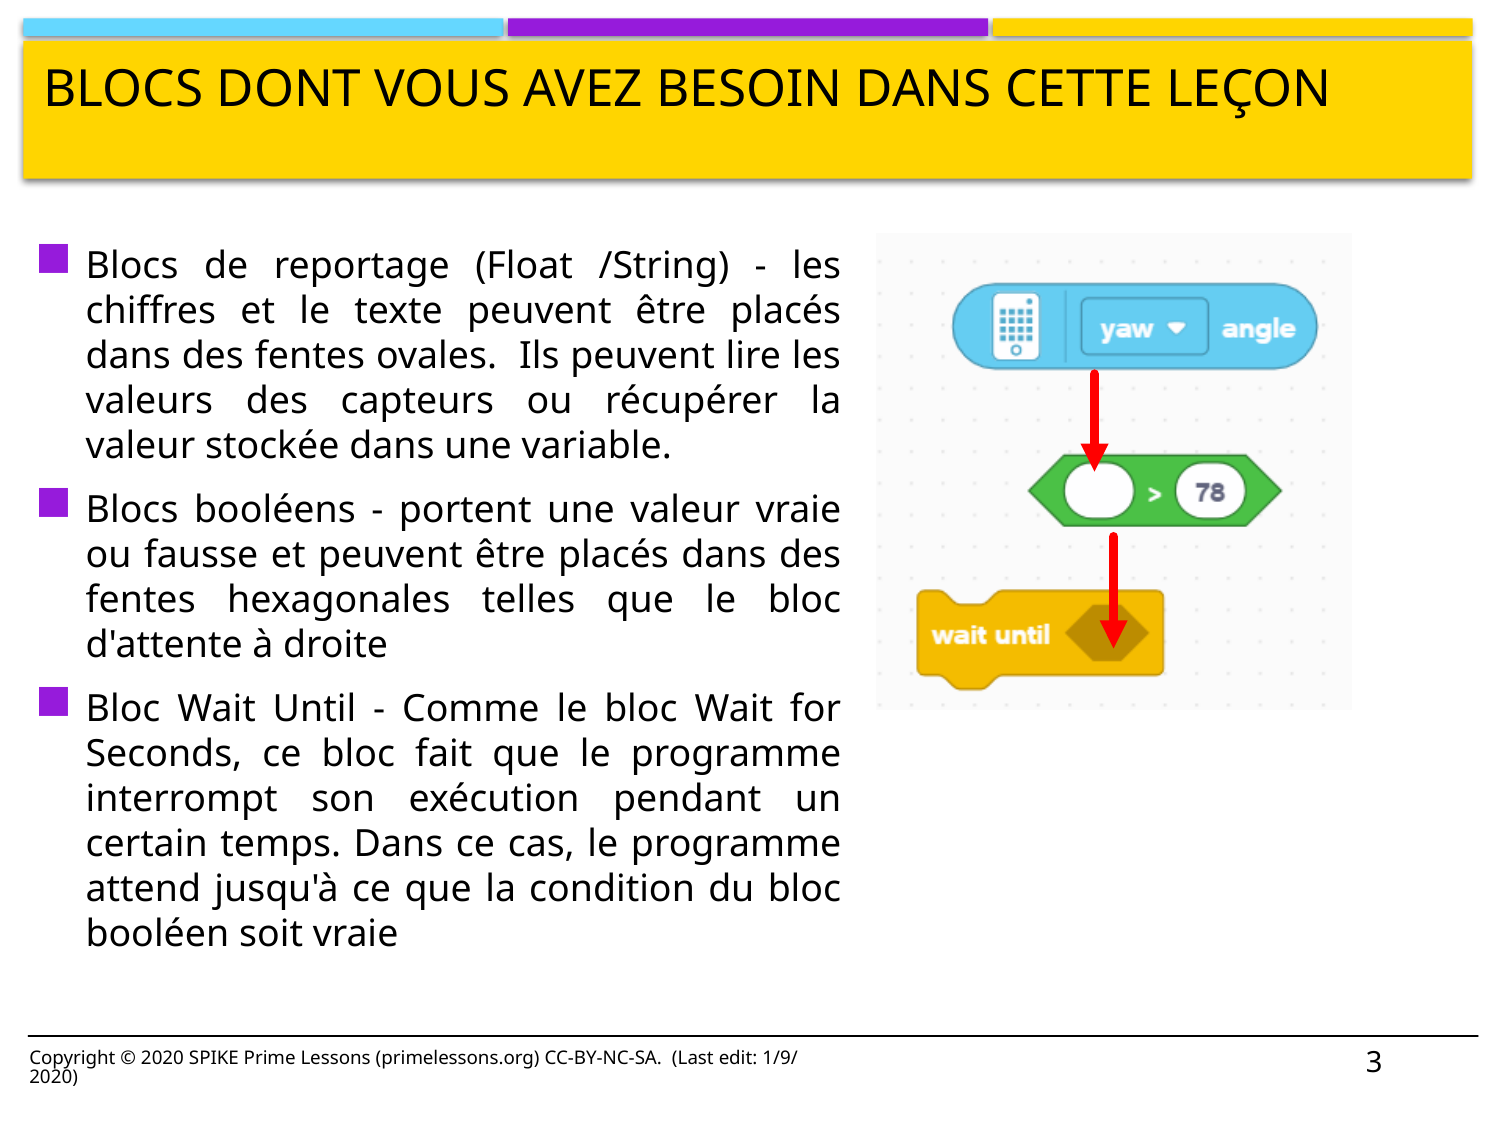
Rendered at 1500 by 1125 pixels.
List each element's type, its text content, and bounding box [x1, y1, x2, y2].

slide_number 3 [1351, 1036, 1478, 1097]
title Blocs dont vous avez besoin dans cette leçon [28, 48, 1464, 172]
footer Copyright © 2020 SPIKE Prime Lessons (primelessons.org) CC-BY-NC-SA. (Last edit: 1/9/2020) [14, 1038, 814, 1099]
list Blocs de reportage (Float /String) - les chiffres et le texte peuvent être placés dans des fentes ovales. Ils peuvent lire les valeurs des capteurs ou récupérer la valeur stockée dans une variable. Blocs booléens - portent une valeur vraie ou fausse et peuvent être placés dans des fentes hexagonales telles que le bloc d'attente à droite Bloc Wait Until - Comme le bloc Wait for Seconds, ce bloc fait que le programme interrompt son exécution pendant un certain temps. Dans ce cas, le programme attend jusqu'à ce que la condition du bloc booléen soit vraie [25, 233, 858, 974]
picture [875, 232, 1352, 711]
